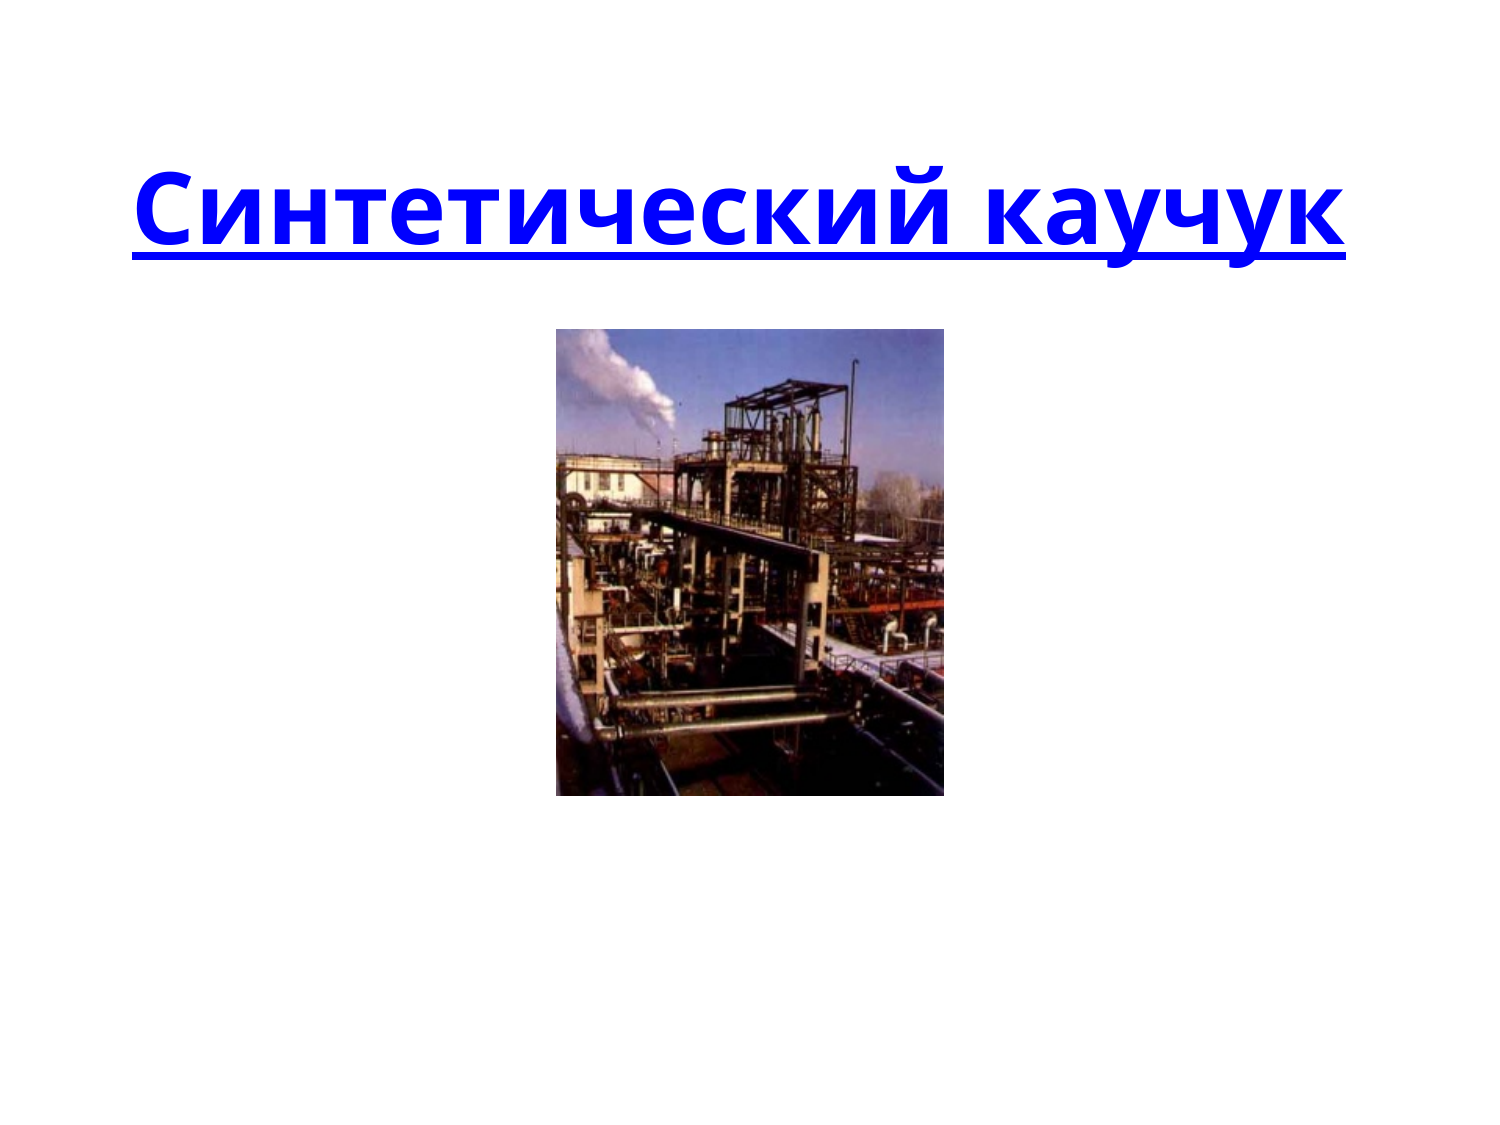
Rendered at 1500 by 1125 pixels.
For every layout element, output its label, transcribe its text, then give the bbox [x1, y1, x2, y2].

picture [555, 329, 944, 796]
text_box Синтетический каучук [116, 137, 1361, 289]
